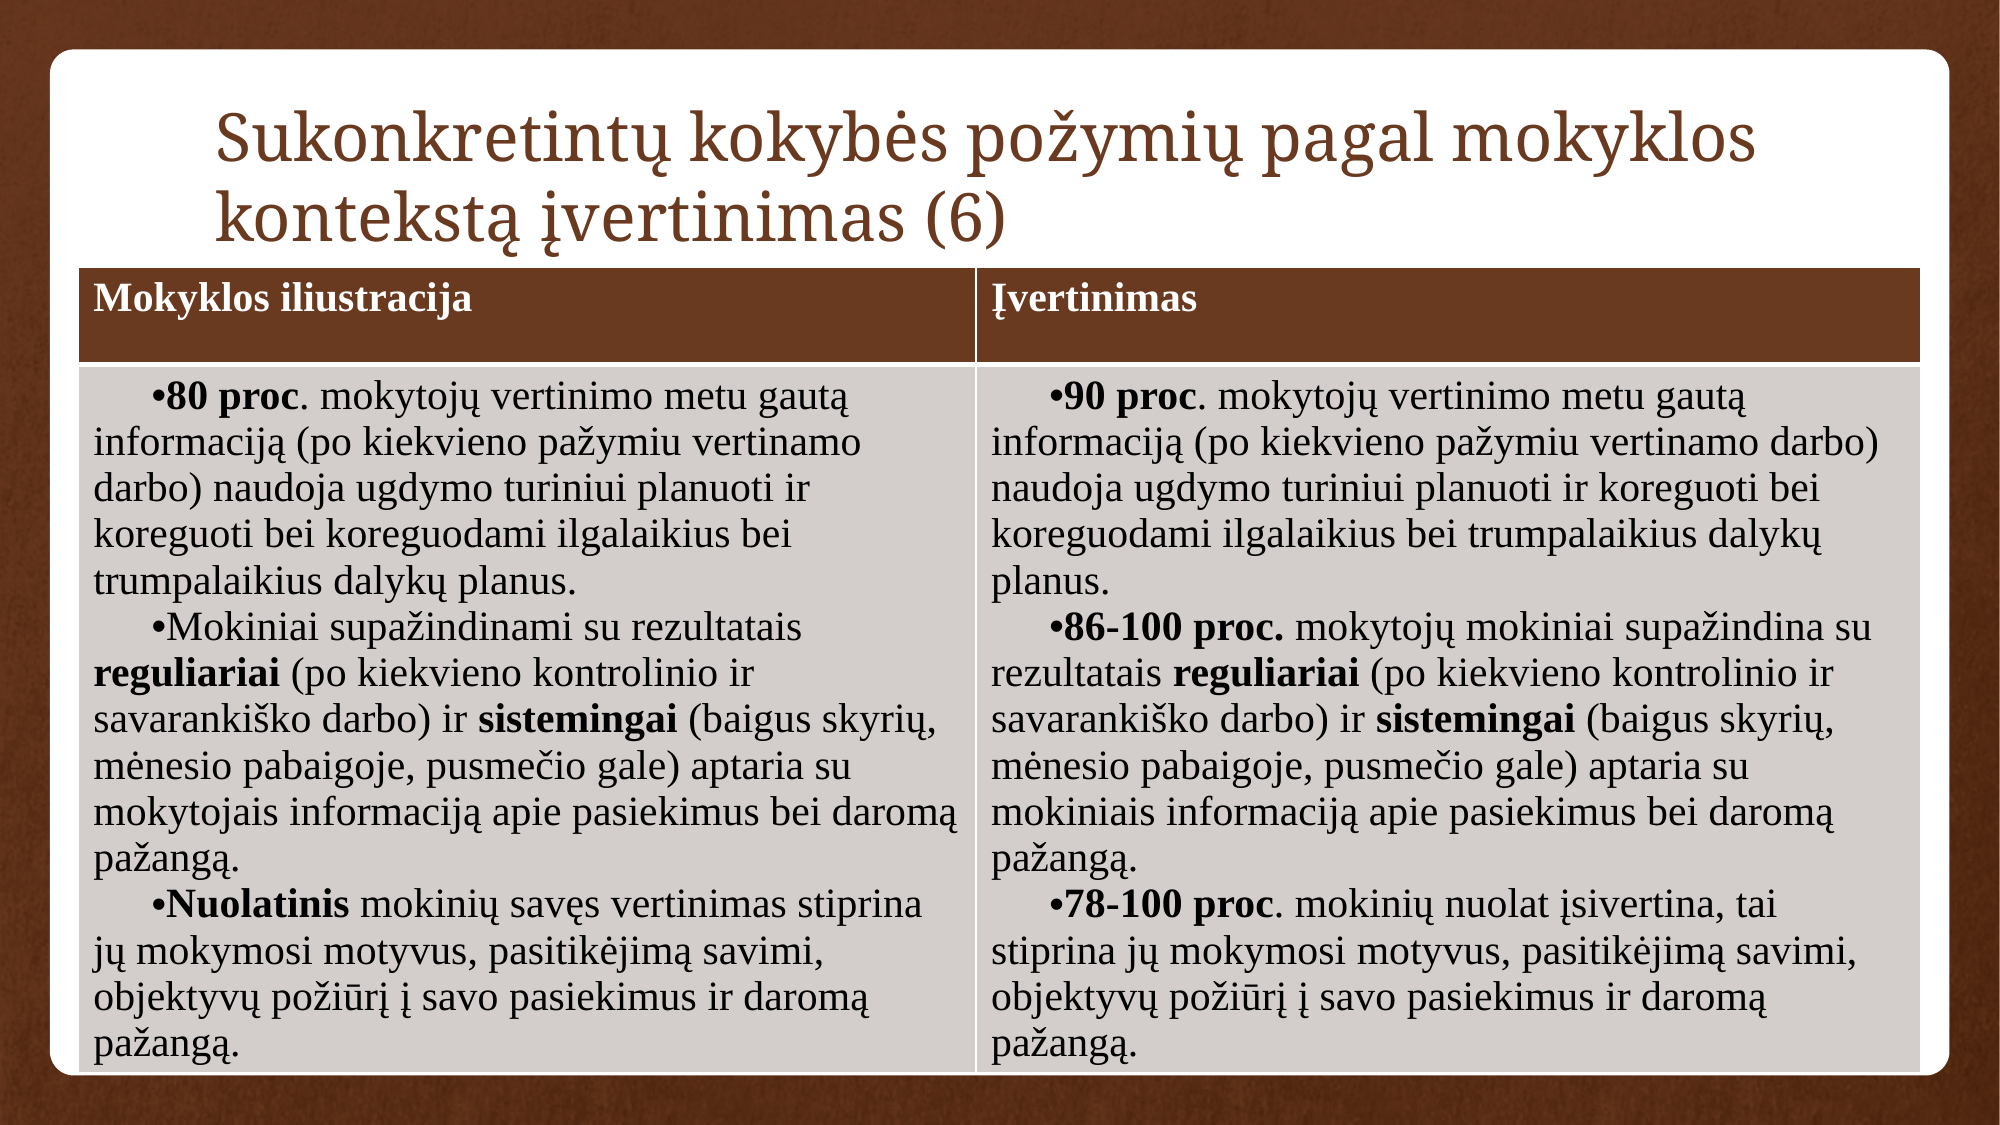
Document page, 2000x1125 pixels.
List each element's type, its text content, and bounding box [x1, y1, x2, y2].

table_cell 90 proc. mokytojų vertinimo metu gautą informaciją (po kiekvieno pažymiu vertinamo darbo) naudoja ugdymo turiniui planuoti ir koreguoti bei koreguodami ilgalaikius bei trumpalaikius dalykų planus. 86-100 proc. mokytojų mokiniai supažindina su rezultatais reguliariai (po kiekvieno kontrolinio ir savarankiško darbo) ir sistemingai (baigus skyrių, mėnesio pabaigoje, pusmečio gale) aptaria su mokiniais informaciją apie pasiekimus bei daromą pažangą. 78-100 proc. mokinių nuolat įsivertina, tai stiprina jų mokymosi motyvus, pasitikėjimą savimi, objektyvų požiūrį į savo pasiekimus ir daromą pažangą. [977, 367, 1920, 1072]
title Sukonkretintų kokybės požymių pagal mokyklos kontekstą įvertinimas (6) [199, 70, 1800, 263]
table_header Mokyklos iliustracija [79, 268, 975, 362]
table_cell 80 proc. mokytojų vertinimo metu gautą informaciją (po kiekvieno pažymiu vertinamo darbo) naudoja ugdymo turiniui planuoti ir koreguoti bei koreguodami ilgalaikius bei trumpalaikius dalykų planus. Mokiniai supažindinami su rezultatais reguliariai (po kiekvieno kontrolinio ir savarankiško darbo) ir sistemingai (baigus skyrių, mėnesio pabaigoje, pusmečio gale) aptaria su mokytojais informaciją apie pasiekimus bei daromą pažangą. Nuolatinis mokinių savęs vertinimas stiprina jų mokymosi motyvus, pasitikėjimą savimi, objektyvų požiūrį į savo pasiekimus ir daromą pažangą. [79, 367, 975, 1072]
table_header Įvertinimas [977, 268, 1920, 362]
